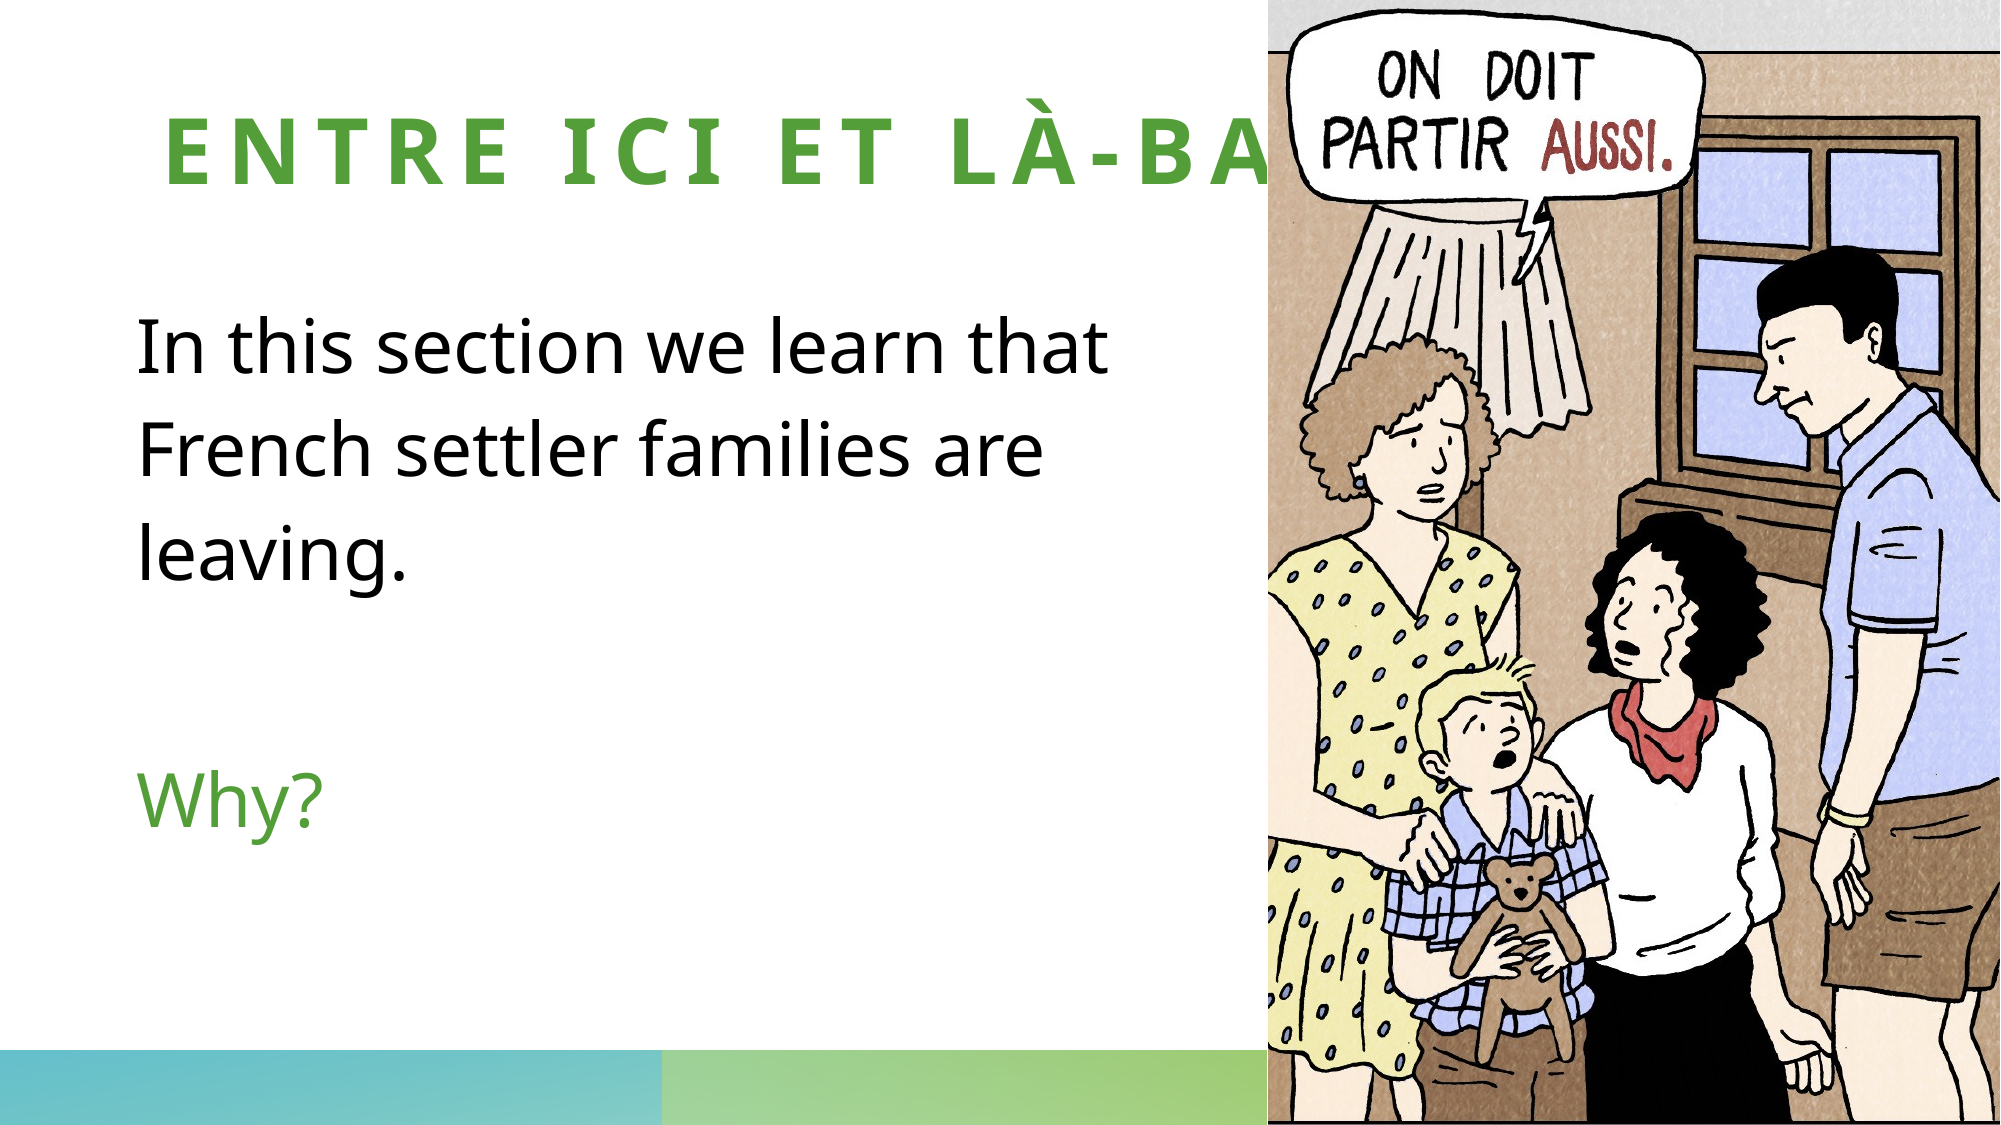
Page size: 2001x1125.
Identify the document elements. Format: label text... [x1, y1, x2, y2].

picture [1267, 0, 2000, 1125]
title Entre ici et là-bas [161, 0, 1267, 203]
list In this section we learn that French settler families are leaving. Why? [121, 277, 1188, 1066]
